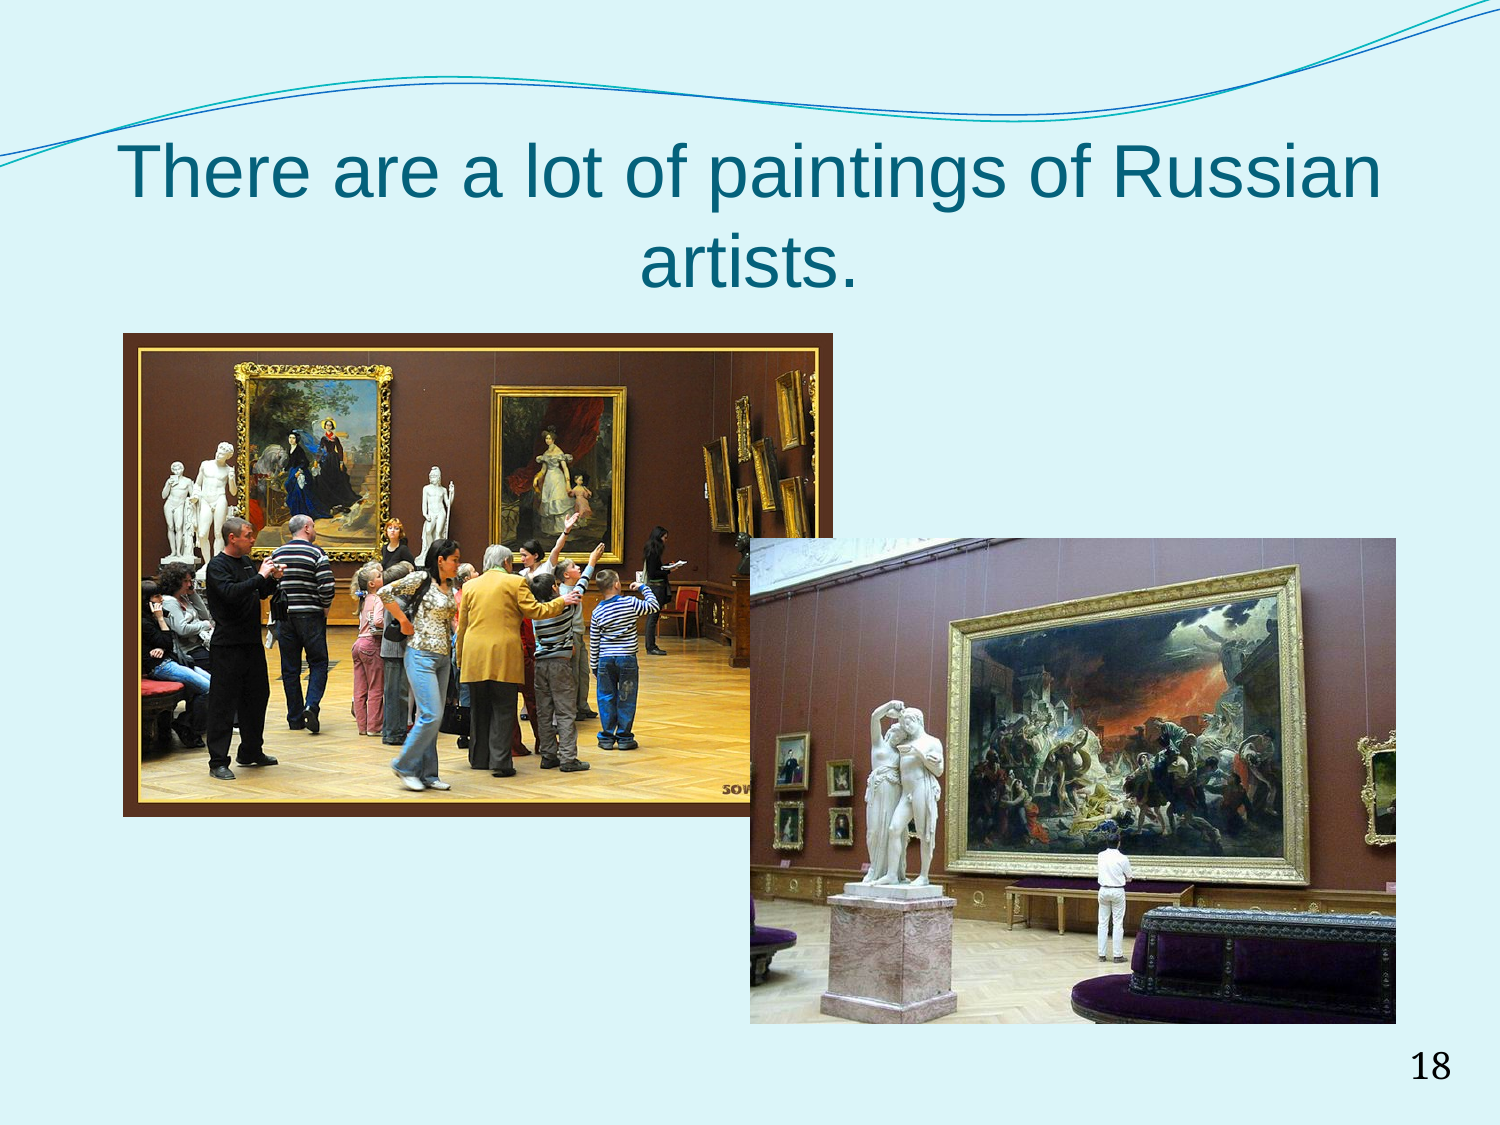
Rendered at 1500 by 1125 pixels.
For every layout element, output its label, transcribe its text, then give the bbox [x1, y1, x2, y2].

picture [749, 538, 1396, 1024]
text_box 18 [1395, 1034, 1467, 1095]
title There are a lot of paintings of Russian artists. [75, 115, 1425, 303]
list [123, 333, 833, 817]
